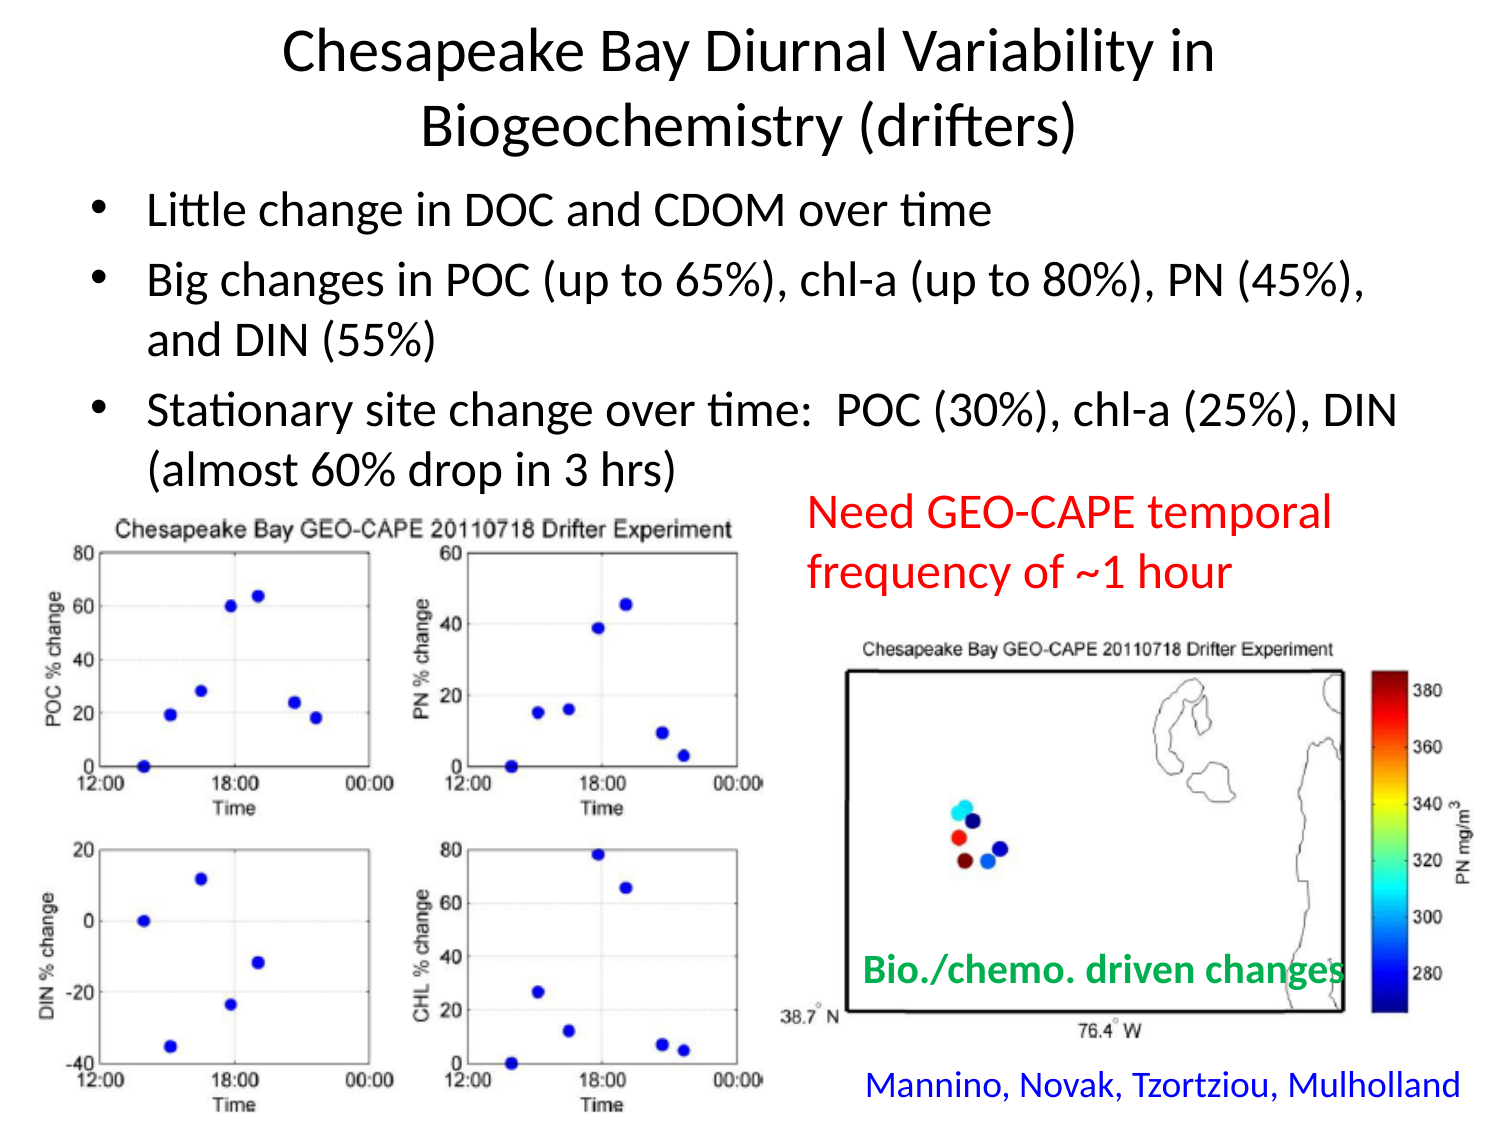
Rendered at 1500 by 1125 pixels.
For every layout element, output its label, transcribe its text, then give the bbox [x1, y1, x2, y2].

text_box Need GEO-CAPE temporal frequency of ~1 hour [792, 471, 1483, 607]
list Little change in DOC and CDOM over time Big changes in POC (up to 65%), chl-a (up to 80%), PN (45%), and DIN (55%) Stationary site change over time: POC (30%), chl-a (25%), DIN (almost 60% drop in 3 hrs) [75, 169, 1425, 629]
text_box Mannino, Novak, Tzortziou, Mulholland [850, 1054, 1478, 1113]
picture [34, 505, 1484, 1124]
title Chesapeake Bay Diurnal Variability in Biogeochemistry (drifters) [75, 3, 1425, 165]
